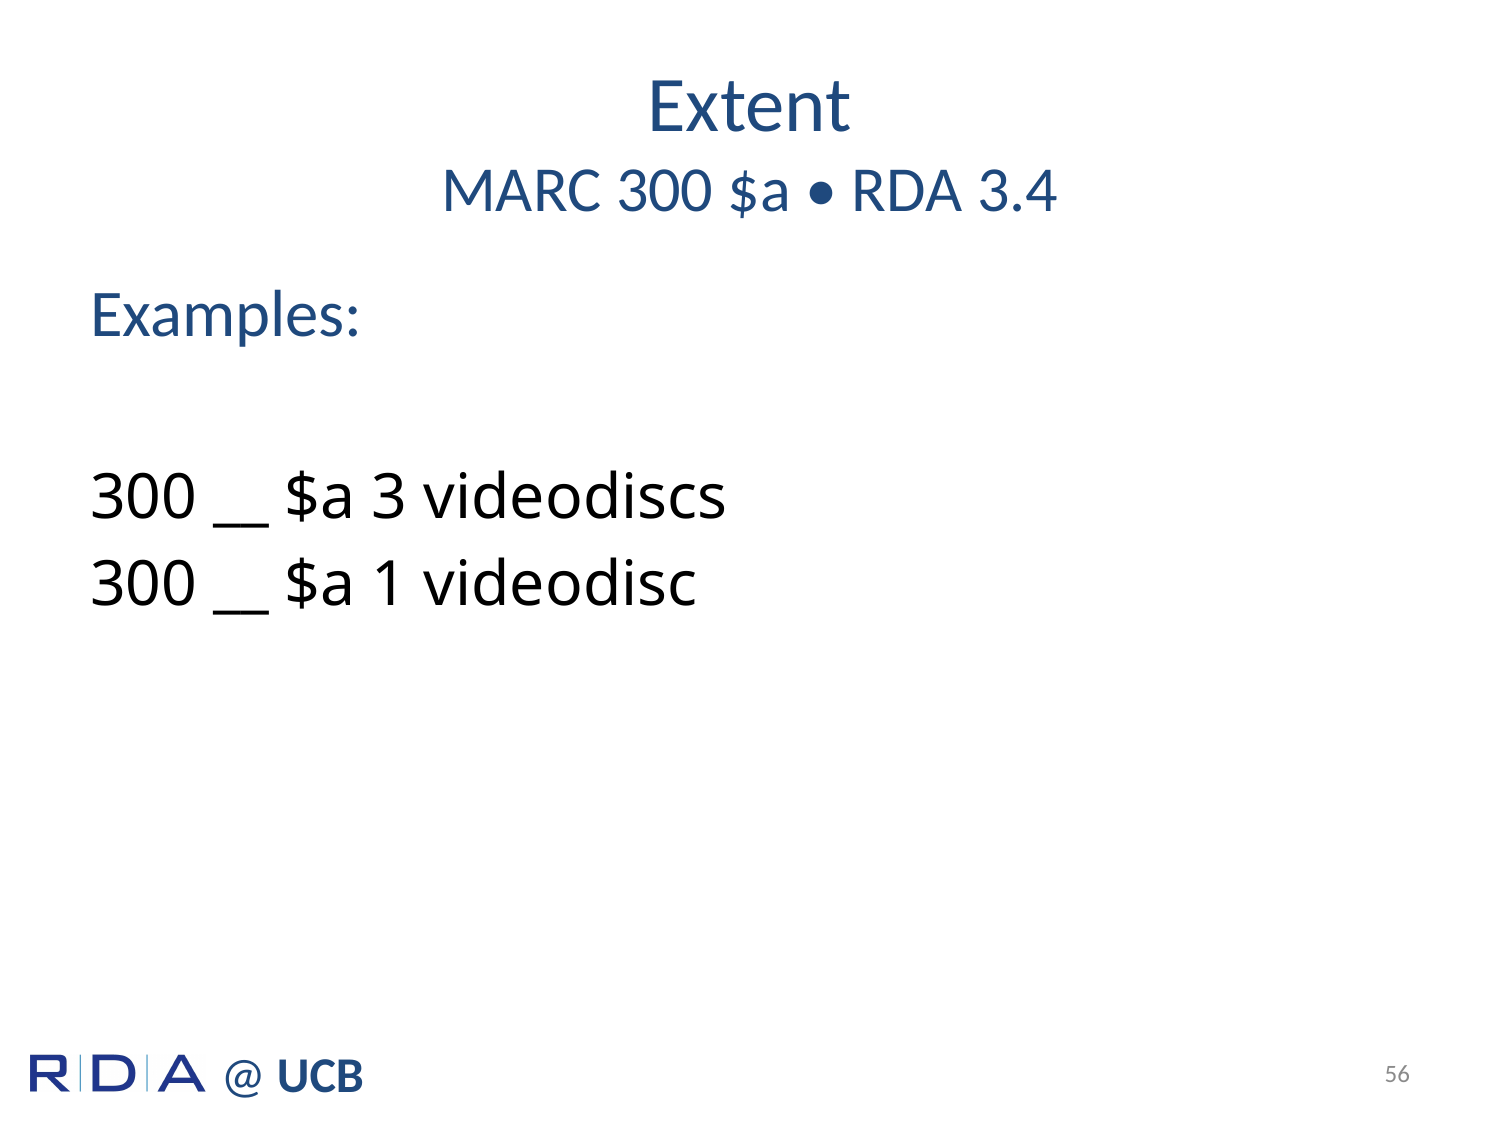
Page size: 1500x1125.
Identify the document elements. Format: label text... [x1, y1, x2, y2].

title Extent MARC 300 $a • RDA 3.4 [75, 45, 1425, 233]
list Examples: 300 __ $a 3 videodiscs 300 __ $a 1 videodisc [75, 262, 1425, 1005]
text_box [29, 1034, 381, 1111]
slide_number 56 [1074, 1042, 1425, 1103]
